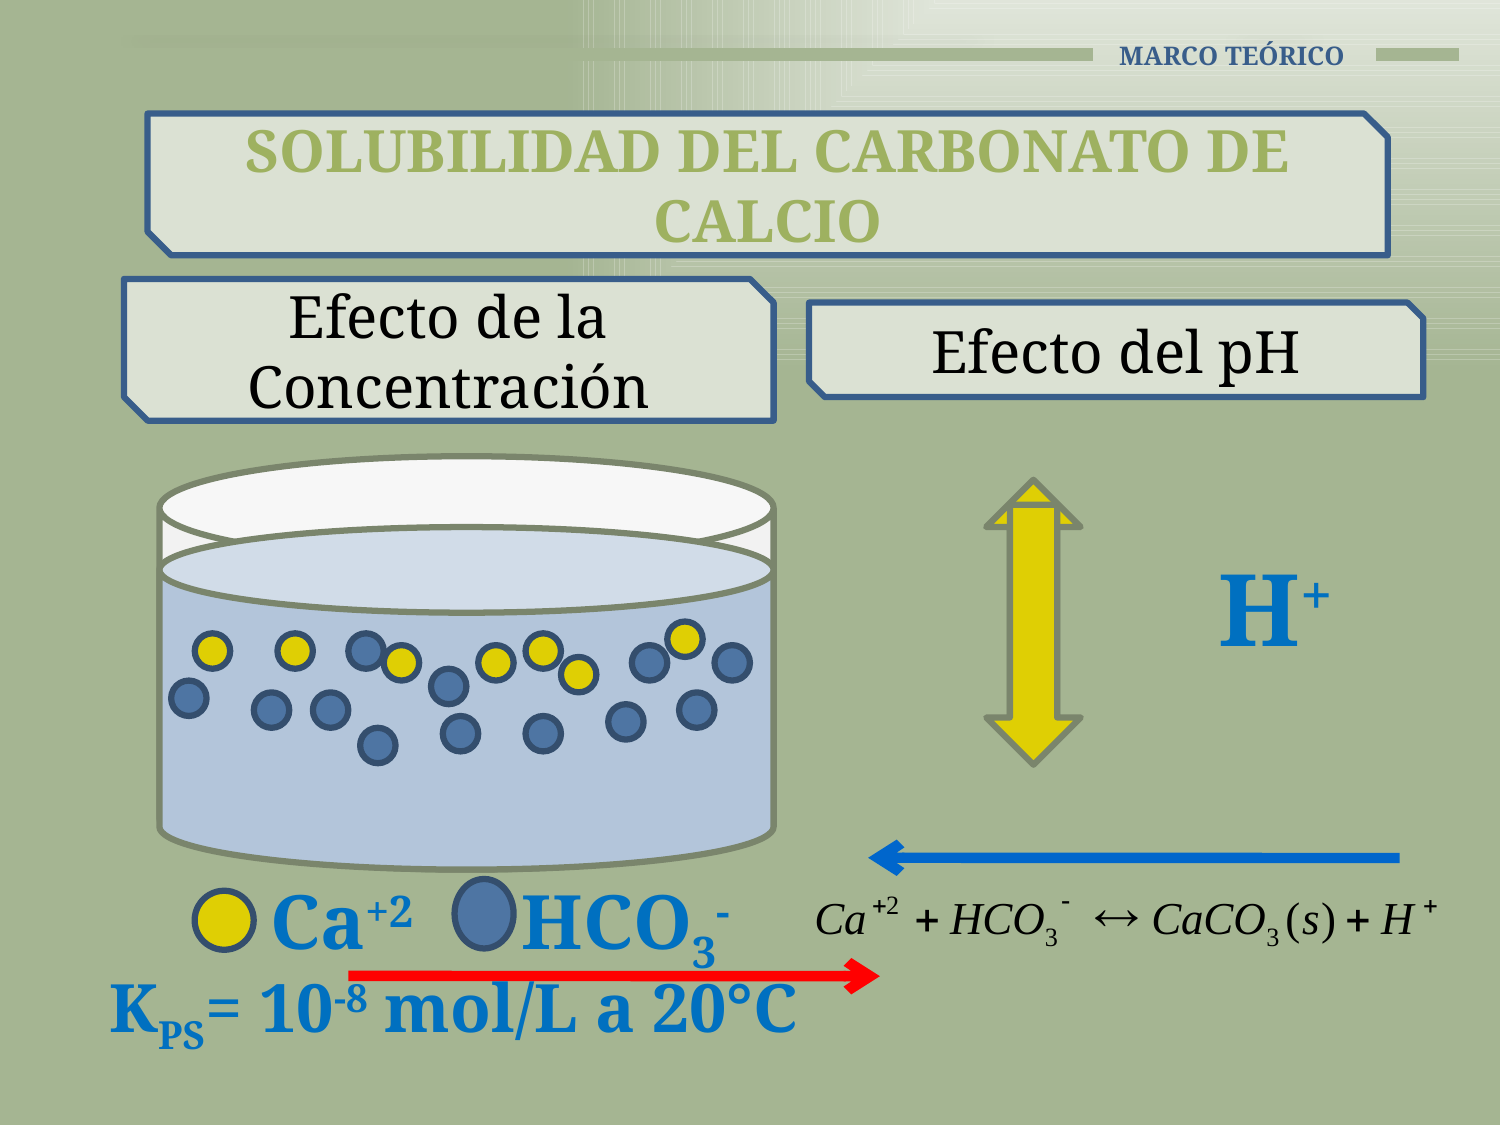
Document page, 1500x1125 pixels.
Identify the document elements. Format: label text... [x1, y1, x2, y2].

text_box HCO3- [490, 867, 762, 958]
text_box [811, 884, 1445, 956]
text_box [250, 689, 293, 731]
text_box Efecto de la Concentración [120, 275, 777, 424]
text_box [427, 665, 470, 708]
text_box [983, 501, 1084, 768]
text_box [168, 677, 210, 720]
text_box [345, 630, 387, 672]
text_box [309, 689, 352, 731]
text_box [274, 630, 316, 672]
text_box KPS= 10-8 mol/L a 20°C [52, 958, 856, 1065]
text_box [156, 453, 777, 566]
title Marco TEÓRICO [1104, 25, 1377, 79]
text_box [605, 701, 647, 743]
text_box [522, 712, 565, 755]
text_box H+ [1104, 538, 1447, 674]
text_box [675, 689, 718, 731]
text_box [557, 653, 600, 696]
text_box Ca+2 [206, 867, 479, 958]
text_box SOLUBILIDAD DEL CARBONATO DE CALCIO [144, 110, 1391, 259]
text_box [191, 893, 206, 948]
text_box Efecto del pH [805, 299, 1427, 401]
text_box [628, 642, 671, 684]
text_box [522, 630, 565, 672]
text_box [191, 630, 234, 672]
text_box [439, 712, 482, 755]
text_box [380, 642, 423, 684]
text_box [983, 476, 1084, 531]
text_box [451, 875, 490, 952]
text_box [664, 618, 706, 661]
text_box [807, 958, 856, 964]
text_box [357, 724, 399, 767]
text_box [475, 642, 517, 684]
text_box [156, 523, 777, 873]
text_box [711, 642, 754, 684]
